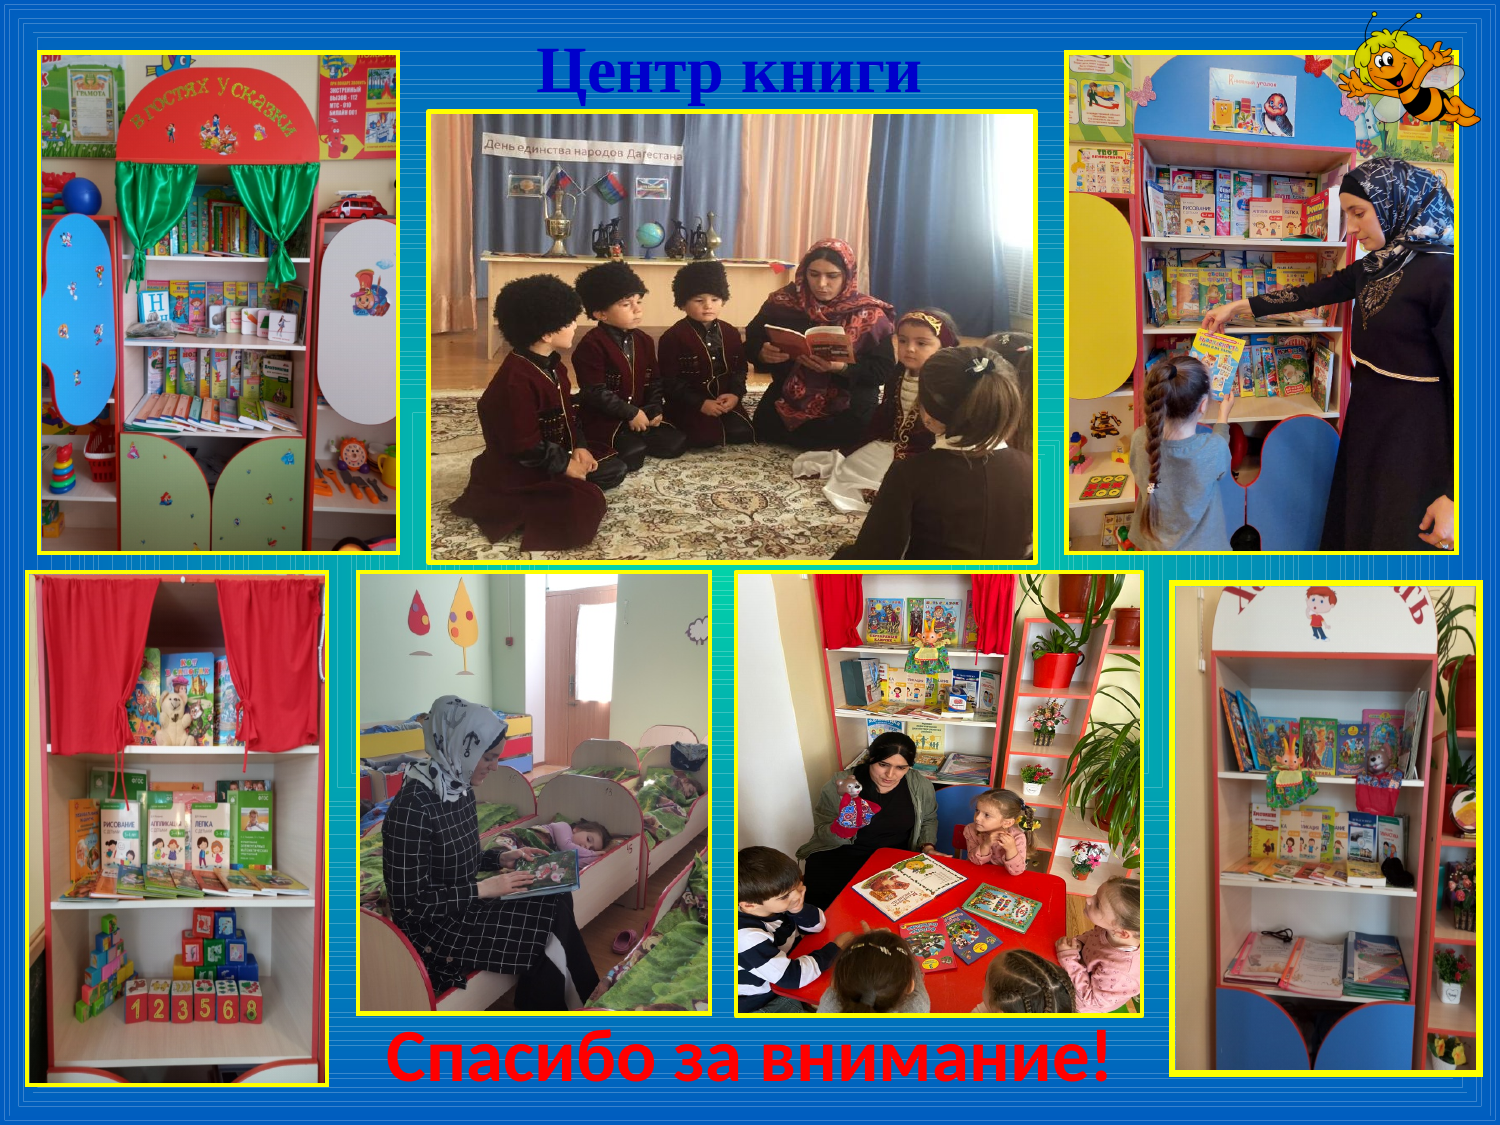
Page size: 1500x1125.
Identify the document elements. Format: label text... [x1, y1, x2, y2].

picture [0, 574, 708, 1083]
picture [0, 55, 1034, 561]
picture [737, 574, 1500, 1070]
title Центр книги [253, 19, 1223, 114]
picture [329, 985, 353, 990]
text_box Спасибо за внимание! [371, 999, 1329, 1105]
picture [180, 55, 186, 65]
picture [1144, 985, 1169, 990]
picture [1068, 0, 1500, 551]
